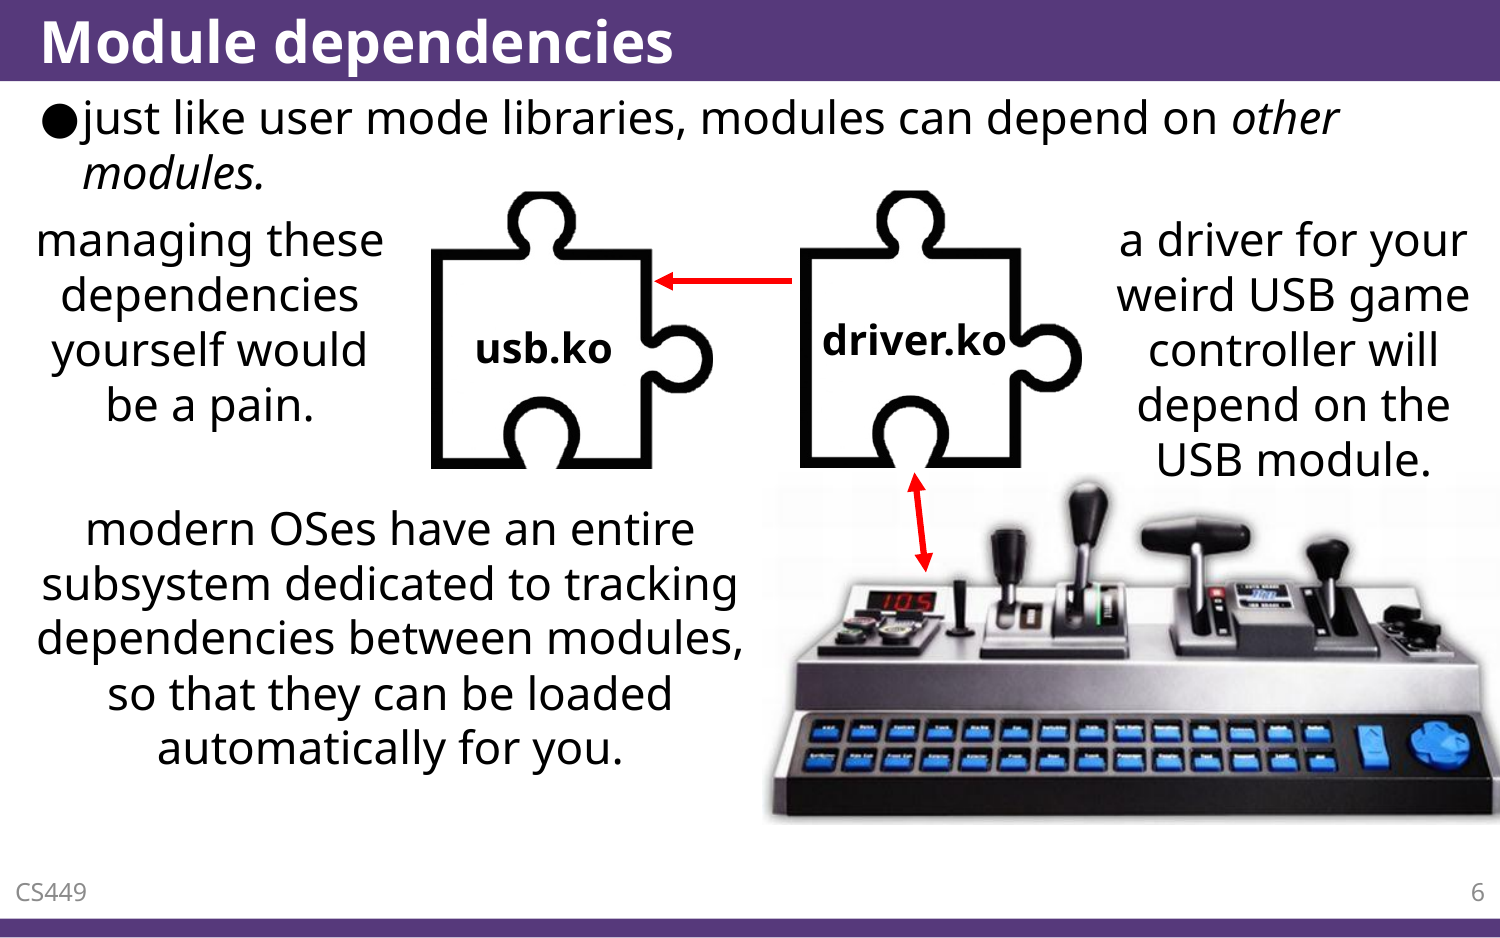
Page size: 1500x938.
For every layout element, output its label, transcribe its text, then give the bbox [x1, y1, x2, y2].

footer CS449 [0, 868, 200, 919]
picture [762, 472, 1500, 825]
text_box a driver for your weird USB game controller will depend on the USB module. [1099, 203, 1488, 470]
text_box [799, 185, 1082, 468]
title Module dependencies [24, 0, 1500, 81]
text_box managing these dependencies yourself would be a pain. [16, 203, 404, 439]
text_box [914, 472, 927, 573]
text_box modern OSes have an entire subsystem dedicated to tracking dependencies between modules, so that they can be loaded automatically for you. [18, 491, 757, 782]
list just like user mode libraries, modules can depend on other modules. [24, 81, 1500, 182]
slide_number 6 [1387, 868, 1500, 919]
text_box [431, 186, 714, 469]
